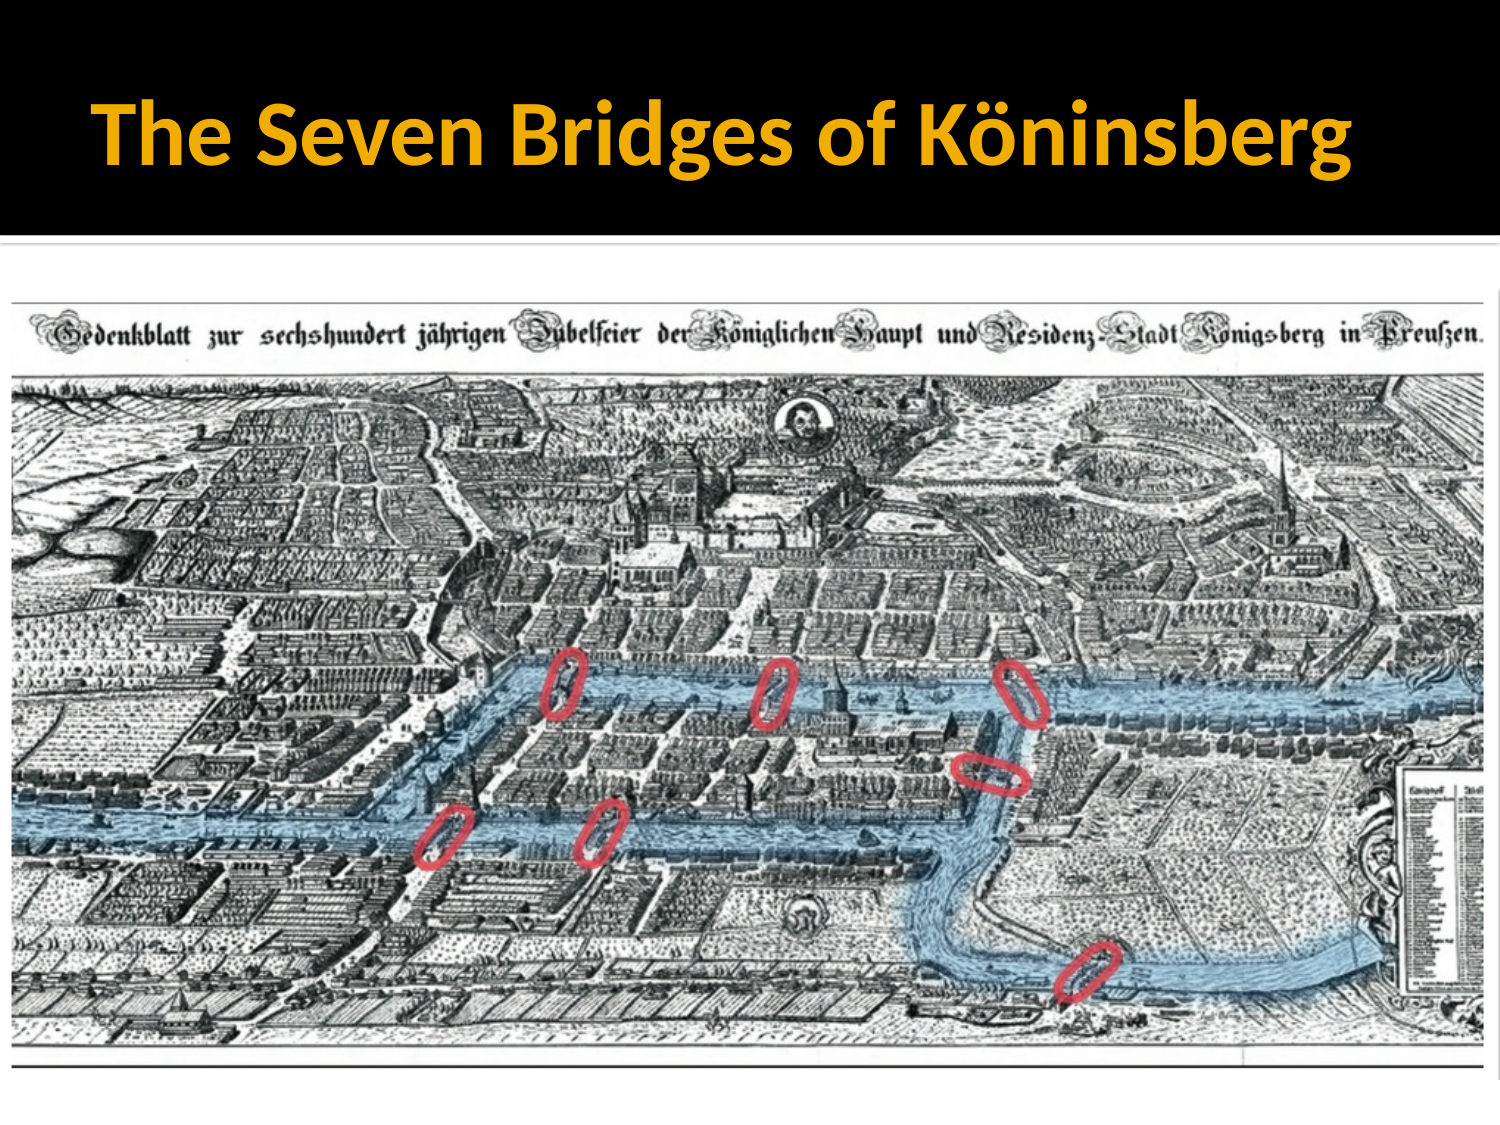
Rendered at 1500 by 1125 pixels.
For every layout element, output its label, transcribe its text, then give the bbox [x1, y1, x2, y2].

title The Seven Bridges of Köninsberg [75, 25, 1425, 231]
picture [0, 288, 1500, 1080]
